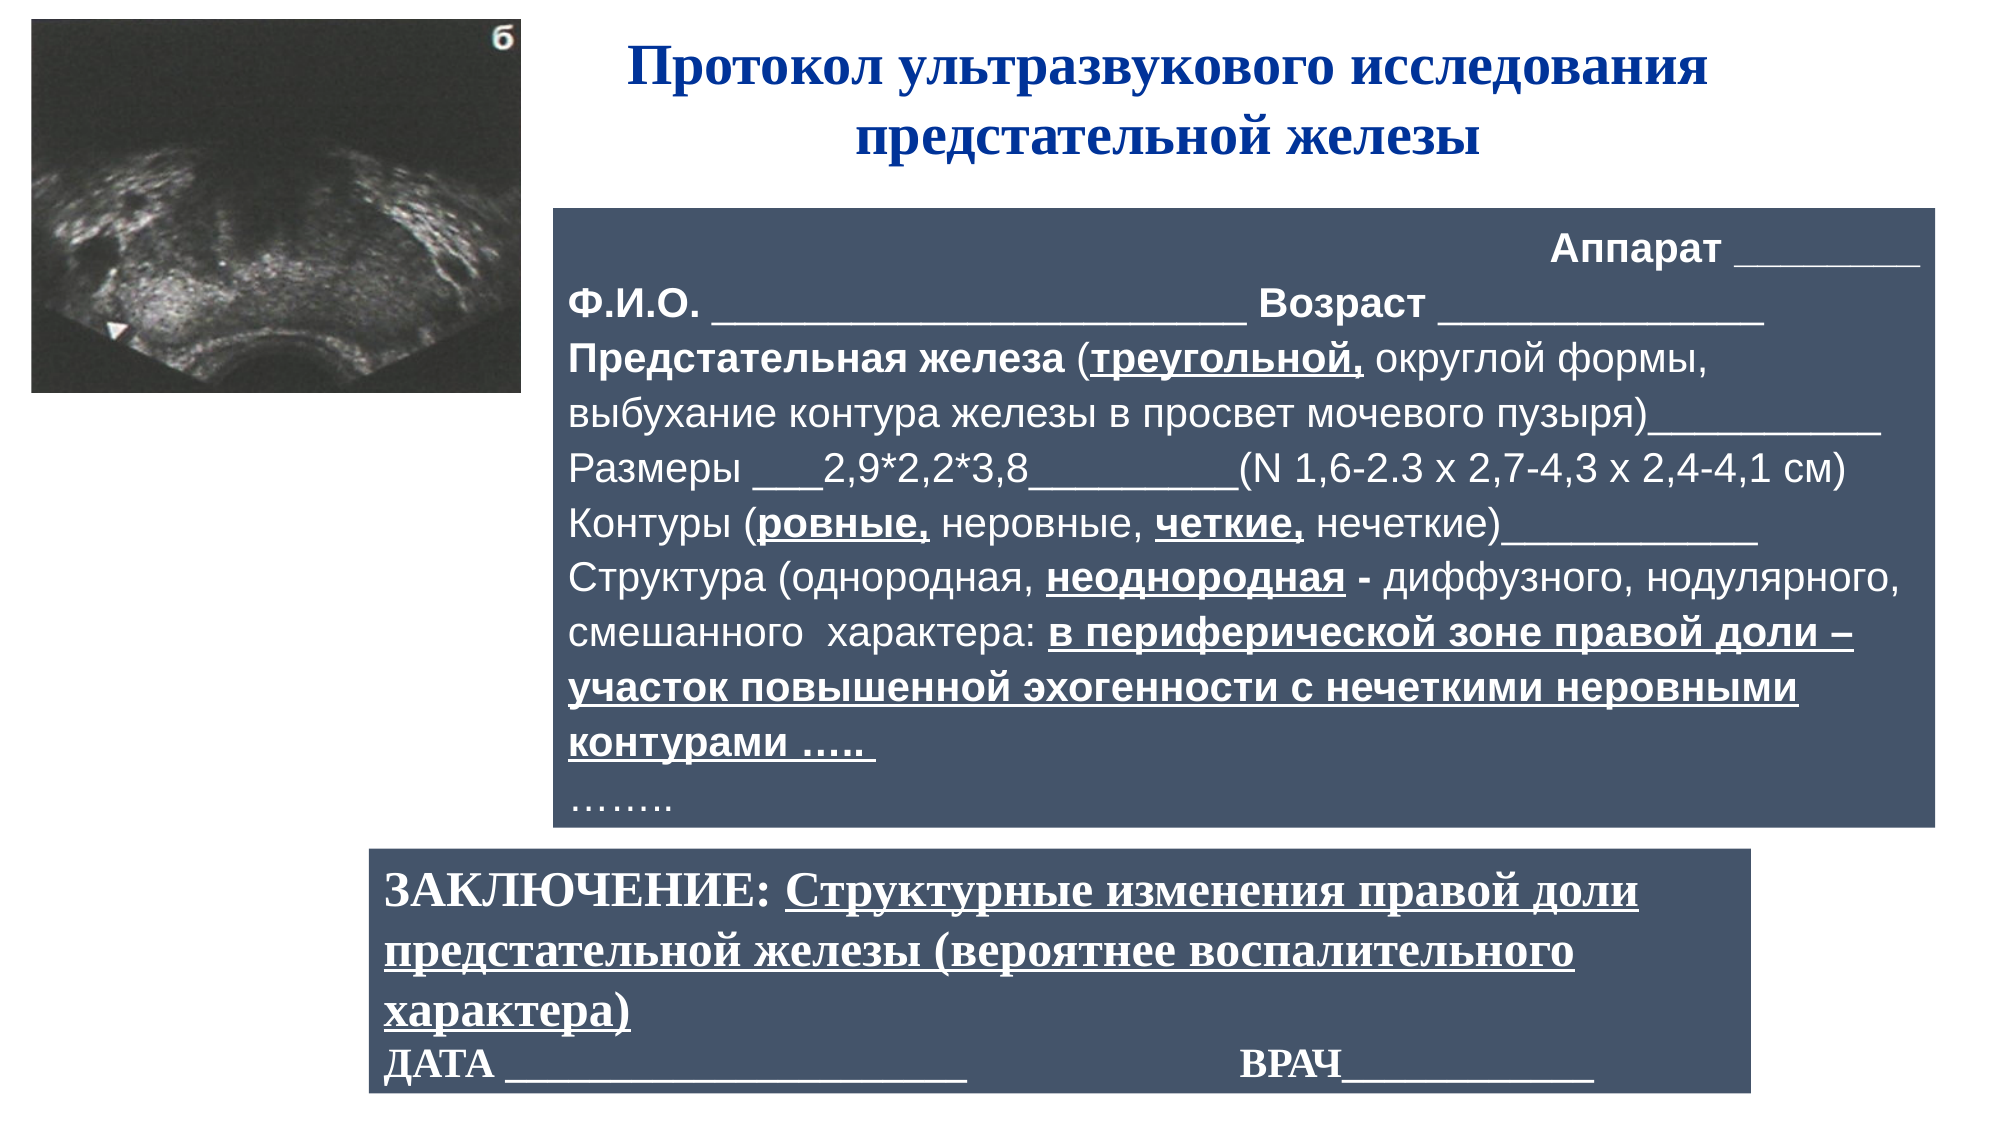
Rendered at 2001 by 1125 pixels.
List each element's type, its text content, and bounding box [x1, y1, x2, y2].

picture [31, 18, 521, 394]
text_box Аппарат ________ Ф.И.О. _______________________ Возраст ______________ Предстательная железа (треугольной, округлой формы, выбухание контура железы в просвет мочевого пузыря)__________ Размеры ___2,9*2,2*3,8_________(N 1,6-2.3 x 2,7-4,3 x 2,4-4,1 см) Контуры (ровные, неровные, четкие, нечеткие)___________ Структура (однородная, неоднородная - диффузного, нодулярного, смешанного характера: в периферической зоне правой доли – участок повышенной эхогенности с нечеткими неровными контурами ….. …….. [553, 208, 1936, 828]
text_box [302, 214, 1567, 1000]
text_box Протокол ультразвукового исследования предстательной железы [612, 18, 1725, 174]
text_box ЗАКЛЮЧЕНИЕ: Структурные изменения правой доли предстательной железы (вероятнее воспалительного характера) ДАТА ______________________ ВРАЧ____________ [368, 848, 1751, 1094]
